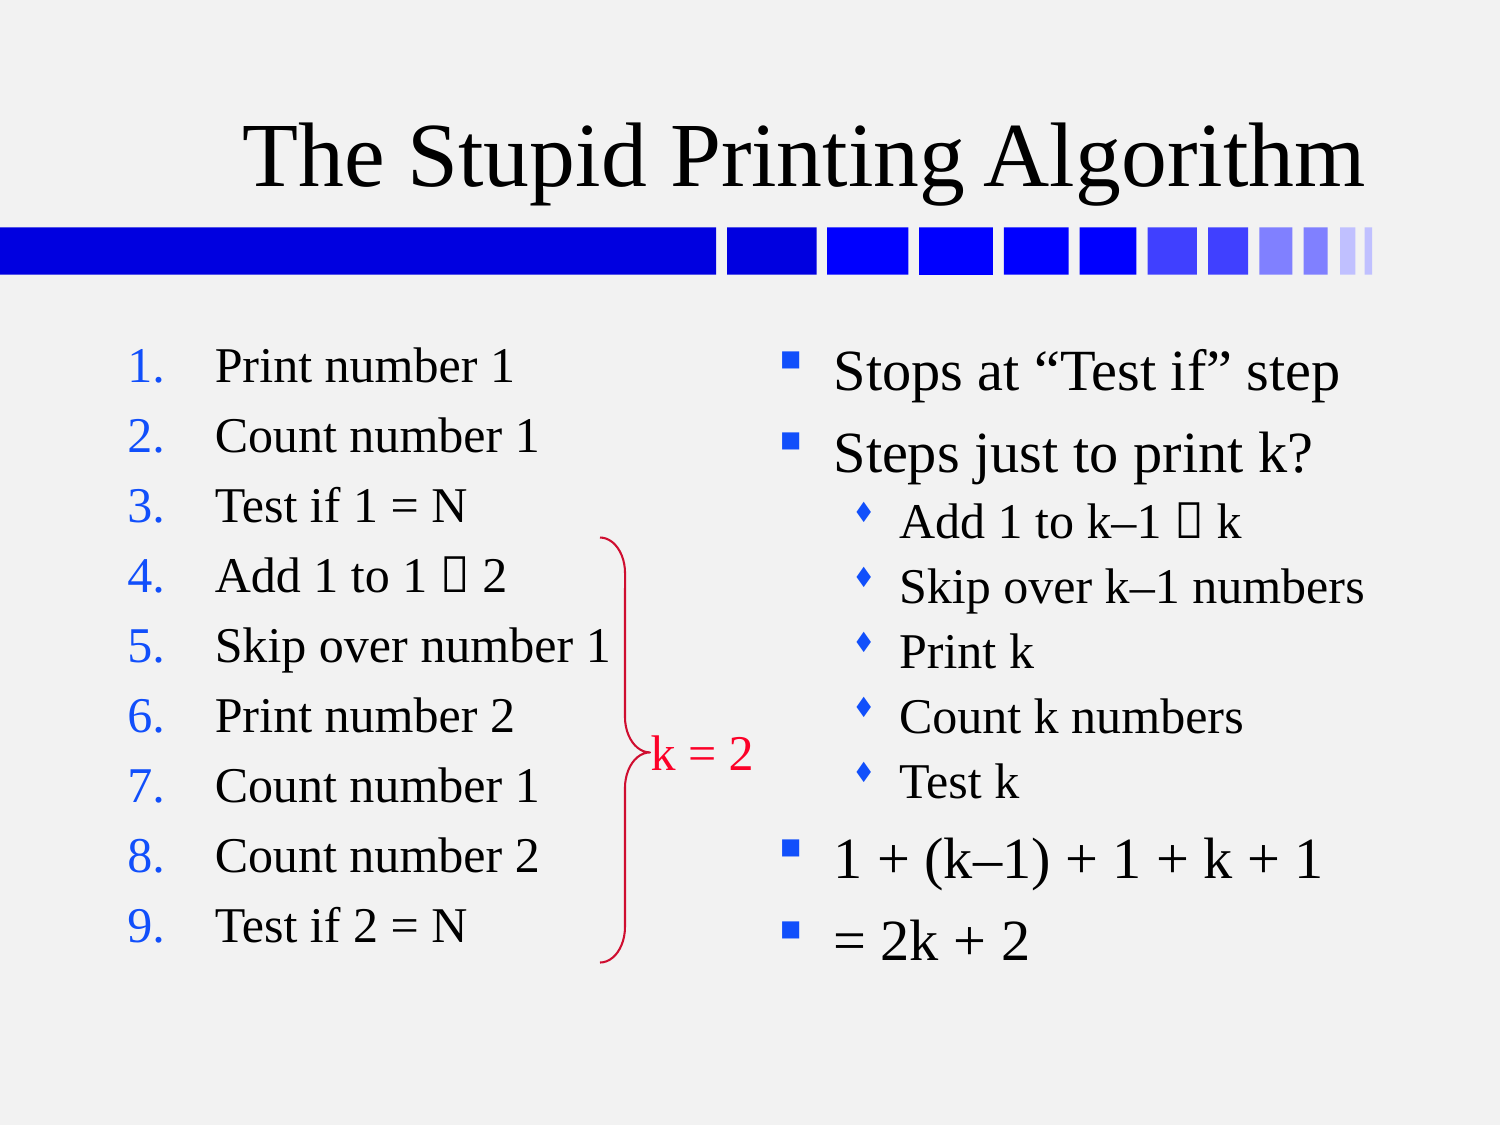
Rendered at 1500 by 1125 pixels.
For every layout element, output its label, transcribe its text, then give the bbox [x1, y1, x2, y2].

list Print number 1 Count number 1 Test if 1 = N Add 1 to 1  2 Skip over number 1 Print number 2 Count number 1 Count number 2 Test if 2 = N [111, 324, 738, 1001]
title The Stupid Printing Algorithm [109, 27, 1383, 213]
list Stops at “Test if” step Steps just to print k? Add 1 to k–1  k Skip over k–1 numbers Print k Count k numbers Test k 1 + (k–1) + 1 + k + 1 = 2k + 2 [761, 324, 1388, 1001]
text_box k = 2 [600, 537, 651, 963]
